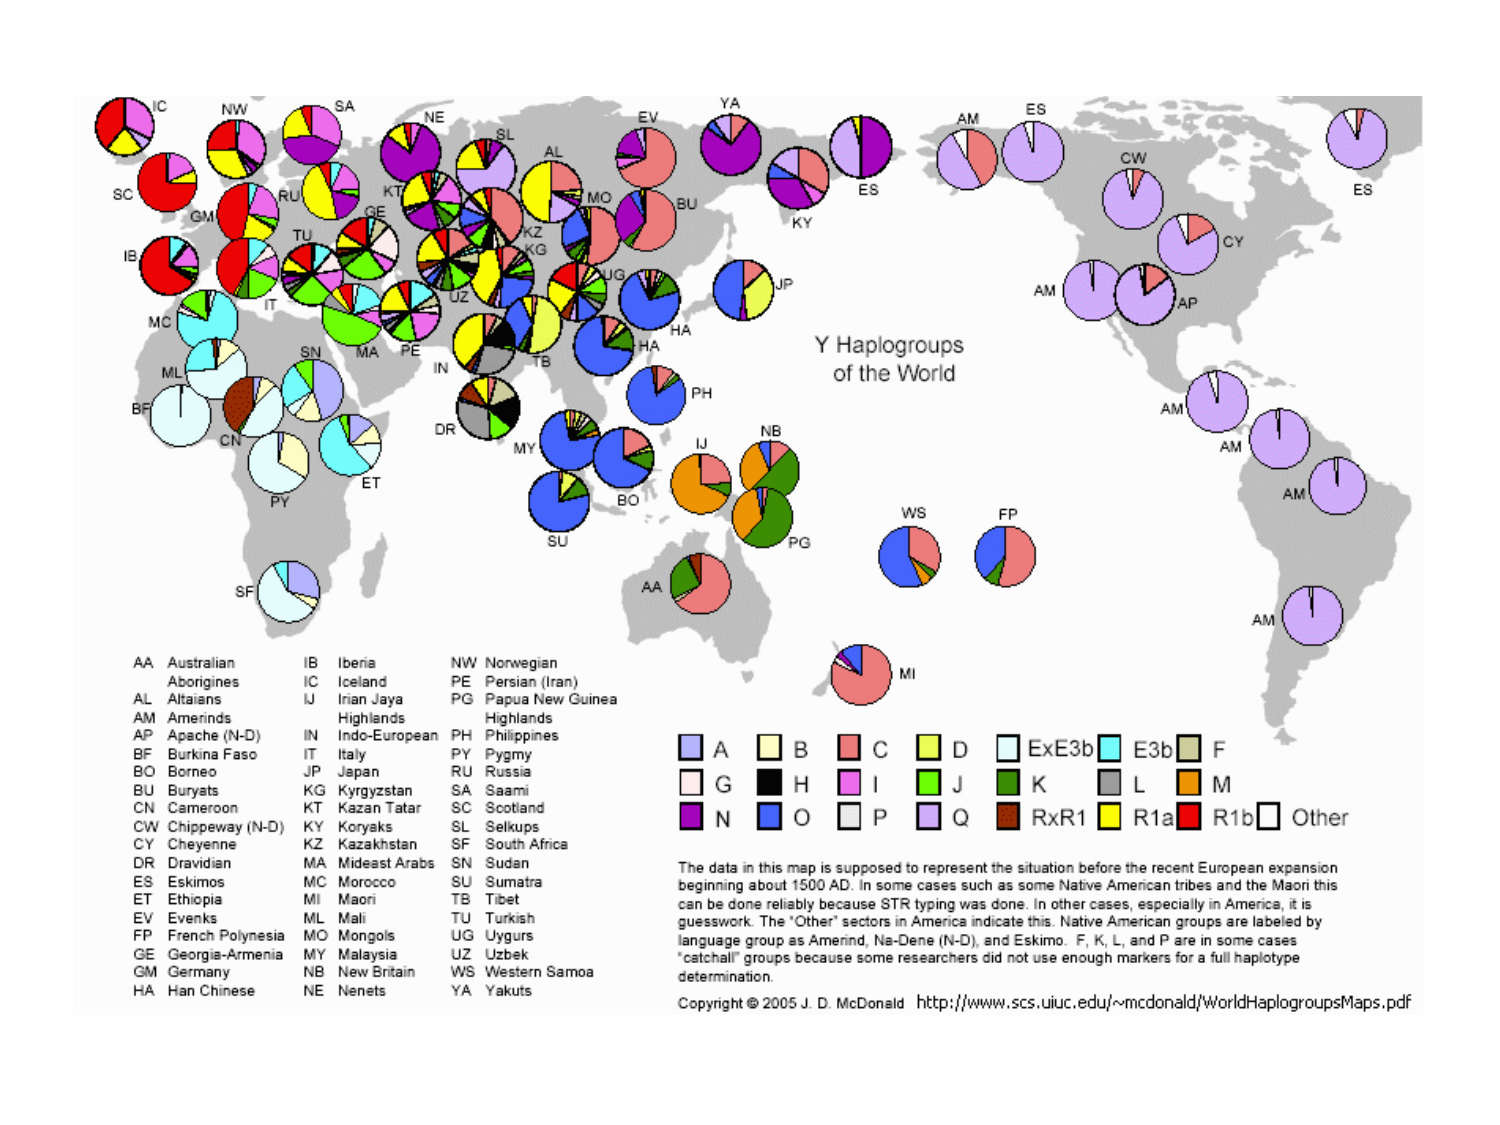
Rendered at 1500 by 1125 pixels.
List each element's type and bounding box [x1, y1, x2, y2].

picture [73, 96, 1424, 1016]
